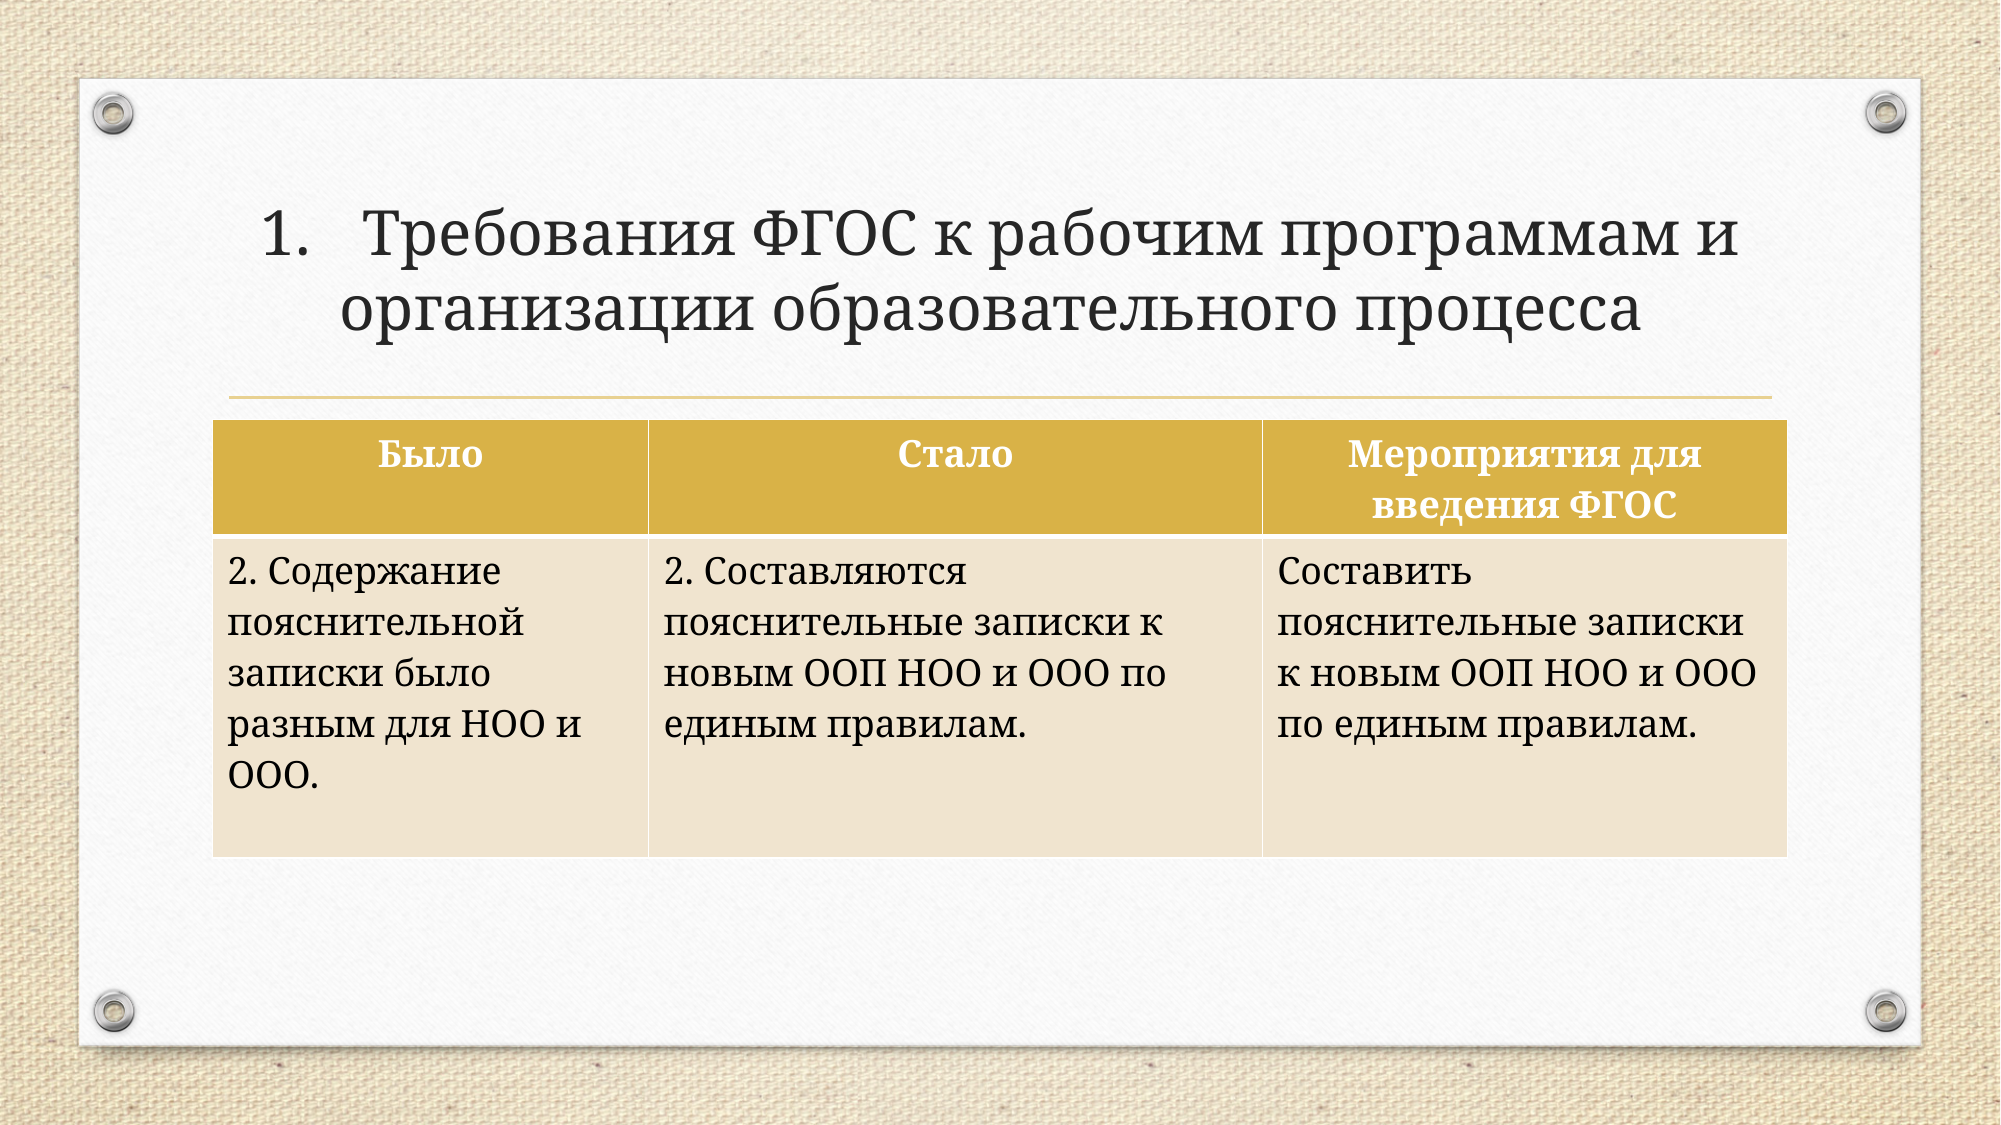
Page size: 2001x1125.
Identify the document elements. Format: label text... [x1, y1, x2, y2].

table_header Стало [649, 420, 1262, 534]
title 1. Требования ФГОС к рабочим программам и организации образовательного процесса [212, 161, 1788, 375]
table_cell 2. Содержание пояснительной записки было разным для НОО и ООО. [213, 539, 648, 857]
picture [0, 0, 2001, 1125]
table_cell 2. Составляются пояснительные записки к новым ООП НОО и ООО по единым правилам. [649, 539, 1262, 857]
table_header Мероприятия для введения ФГОС [1263, 420, 1787, 534]
table_header Было [213, 420, 648, 534]
table_cell Составить пояснительные записки к новым ООП НОО и ООО по единым правилам. [1263, 539, 1787, 857]
